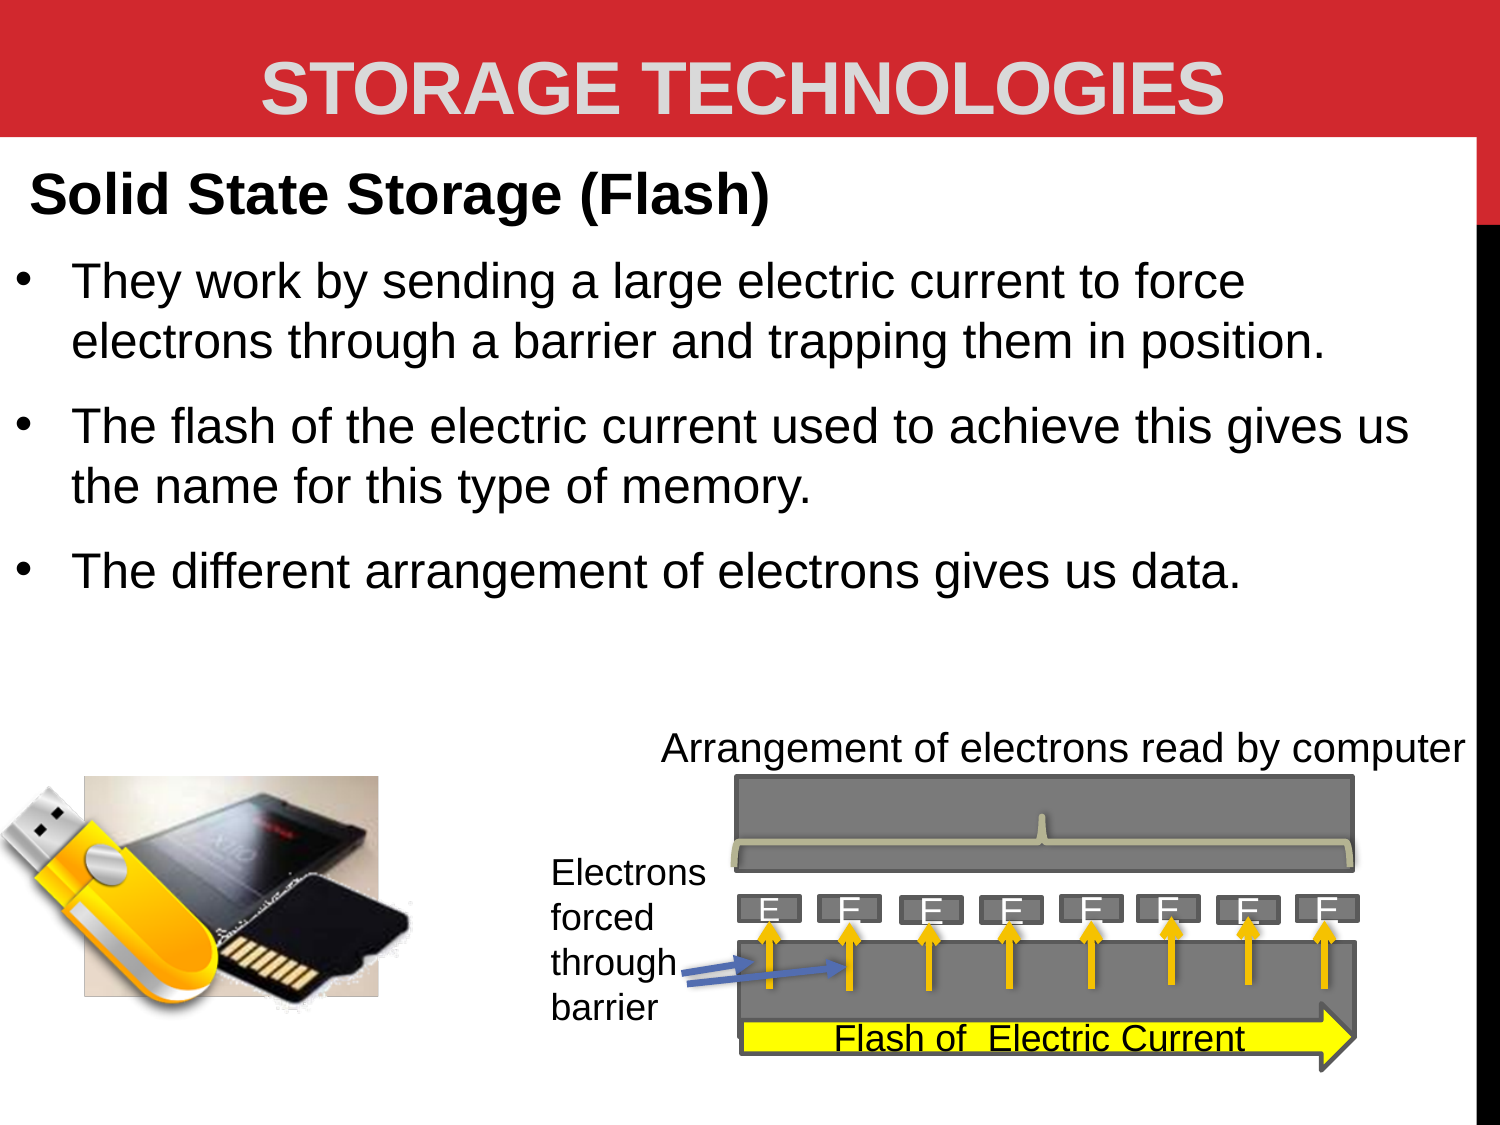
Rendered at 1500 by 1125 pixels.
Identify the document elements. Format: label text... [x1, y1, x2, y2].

text_box They work by sending a large electric current to force electrons through a barrier and trapping them in position. The flash of the electric current used to achieve this gives us the name for this type of memory. The different arrangement of electrons gives us data. [0, 241, 1471, 606]
text_box Electrons forced through barrier [535, 840, 745, 1036]
text_box Flash of Electric Current [739, 1001, 1358, 1073]
text_box E [979, 895, 1044, 925]
text_box E [817, 894, 882, 923]
list Solid State Storage (Flash) [12, 147, 1424, 241]
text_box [681, 961, 692, 974]
text_box [745, 940, 1357, 1034]
text_box [734, 780, 1355, 838]
text_box E [1216, 895, 1281, 925]
text_box [735, 813, 1354, 868]
text_box Arrangement of electrons read by computer [644, 711, 1484, 780]
text_box E [1059, 894, 1124, 923]
text_box E [745, 894, 802, 923]
text_box E [1136, 894, 1201, 923]
picture [0, 775, 449, 1037]
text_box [686, 966, 848, 985]
title Storage Technologies [0, 0, 1490, 140]
text_box E [1295, 894, 1360, 923]
text_box E [899, 895, 964, 925]
